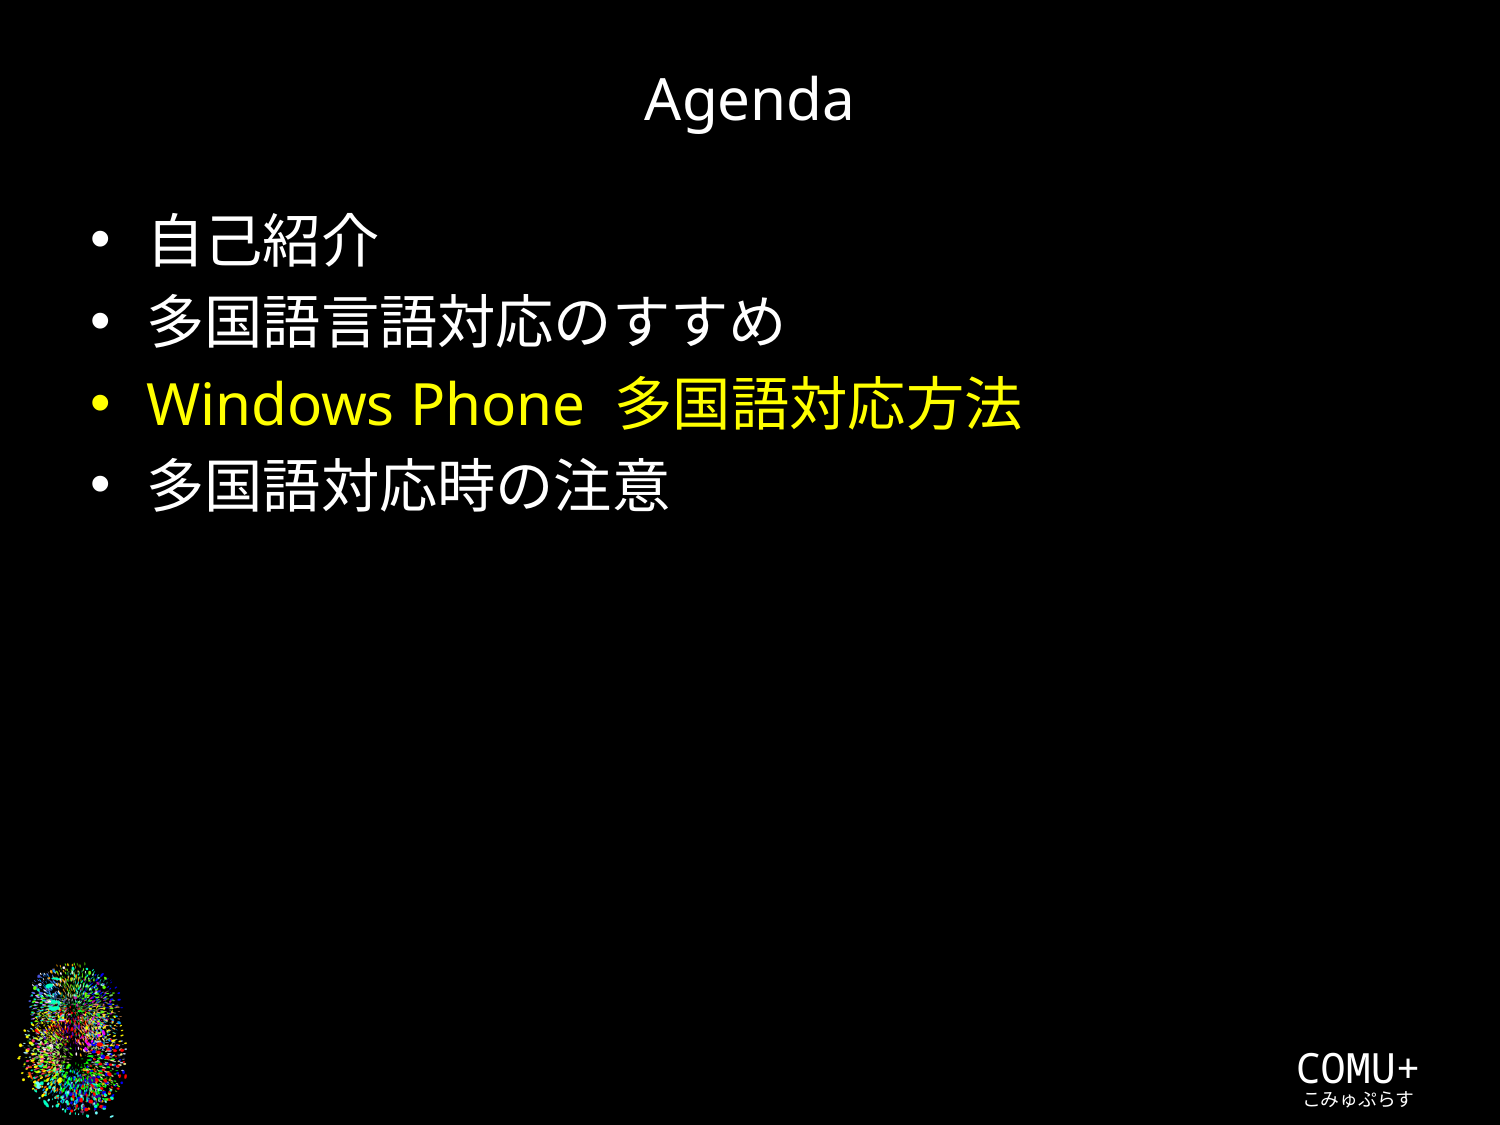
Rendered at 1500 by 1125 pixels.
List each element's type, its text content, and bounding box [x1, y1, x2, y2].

picture [17, 962, 127, 1118]
title Agenda [75, 45, 1425, 149]
list 自己紹介 多国語言語対応のすすめ Windows Phone 多国語対応方法 多国語対応時の注意 [75, 196, 1425, 1012]
